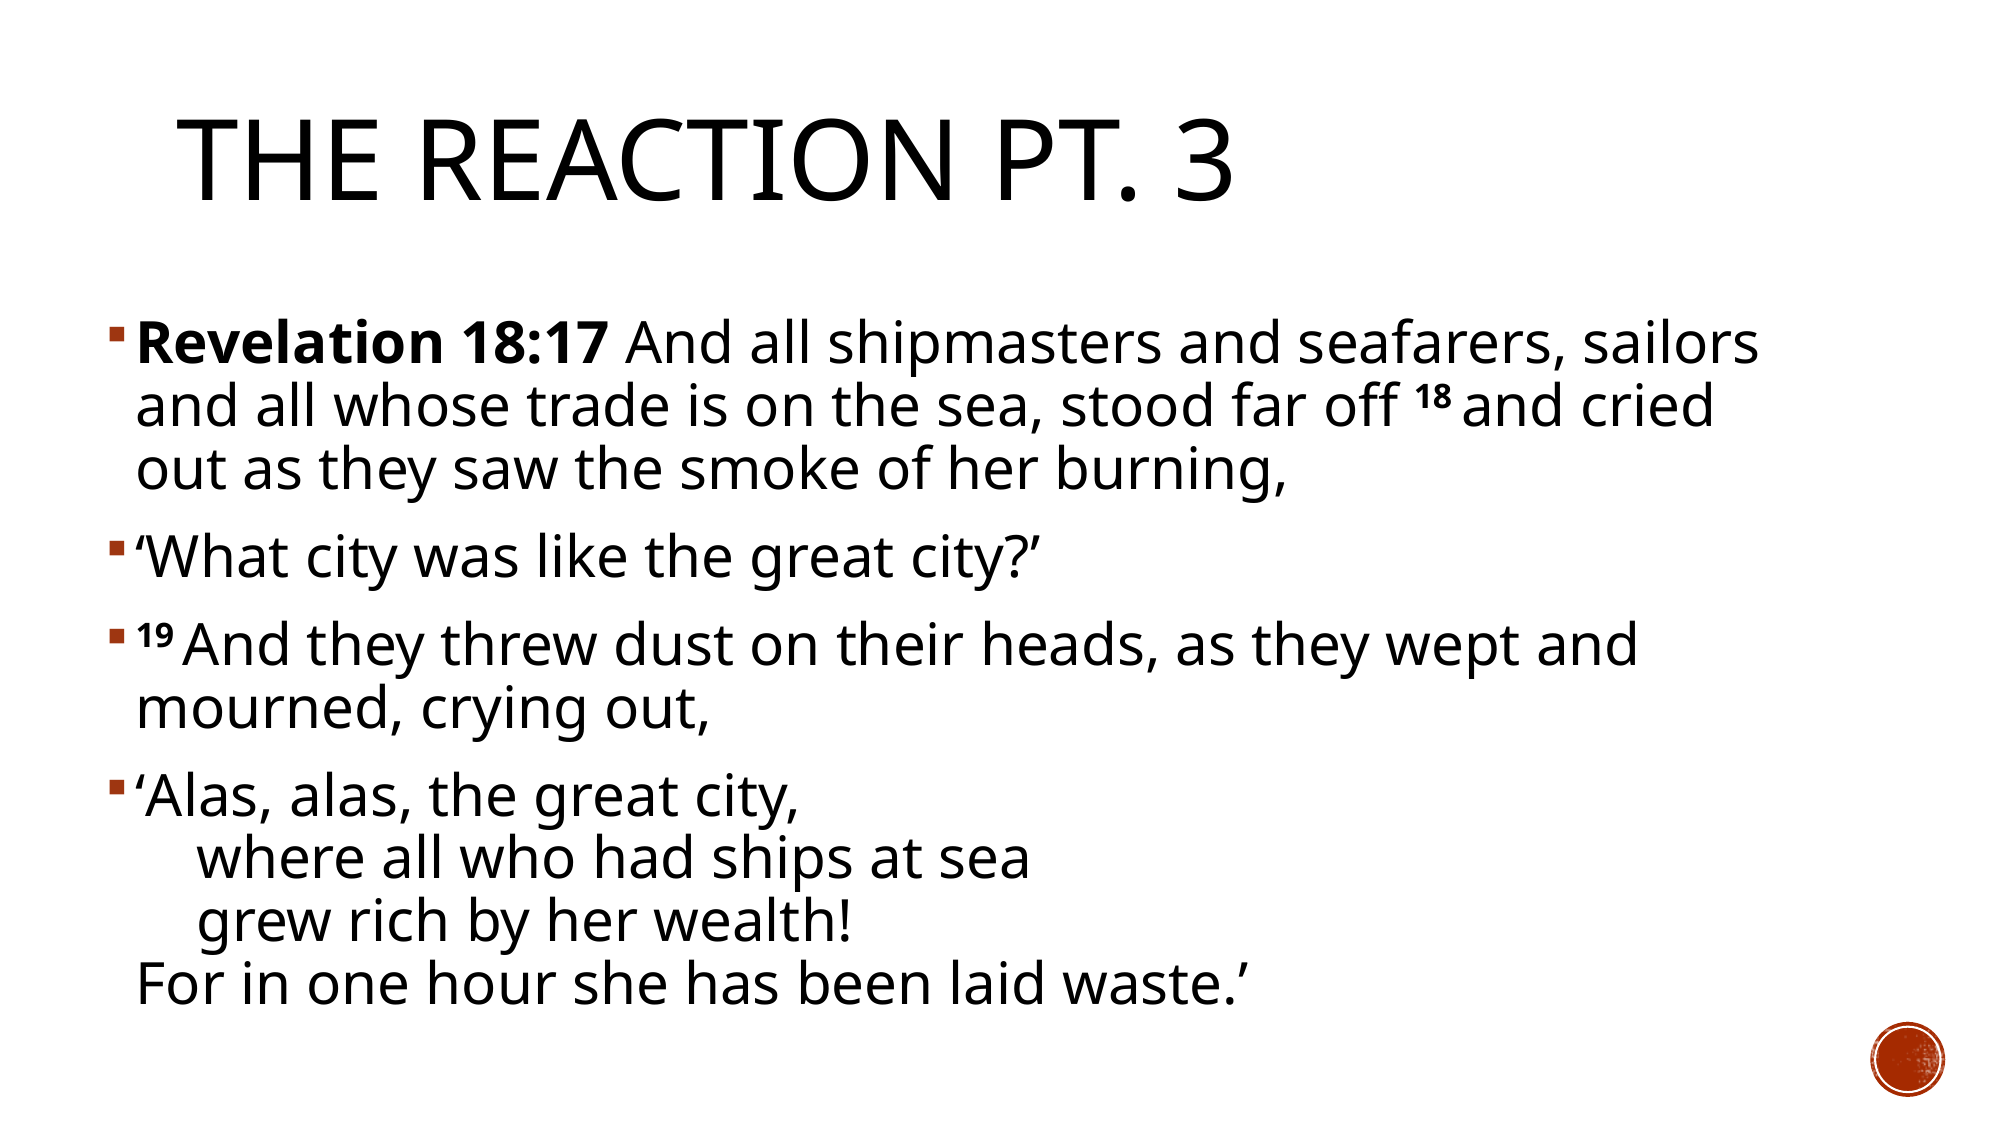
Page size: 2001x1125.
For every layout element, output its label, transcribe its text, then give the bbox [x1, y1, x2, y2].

list Revelation 18:17 And all shipmasters and seafarers, sailors and all whose trade is on the sea, stood far off 18 and cried out as they saw the smoke of her burning, ‘What city was like the great city?’ 19 And they threw dust on their heads, as they wept and mourned, crying out, ‘Alas, alas, the great city, where all who had ships at sea grew rich by her wealth! For in one hour she has been laid waste.’ [90, 305, 1826, 1013]
title The reaction pt. 3 [161, 32, 1812, 297]
